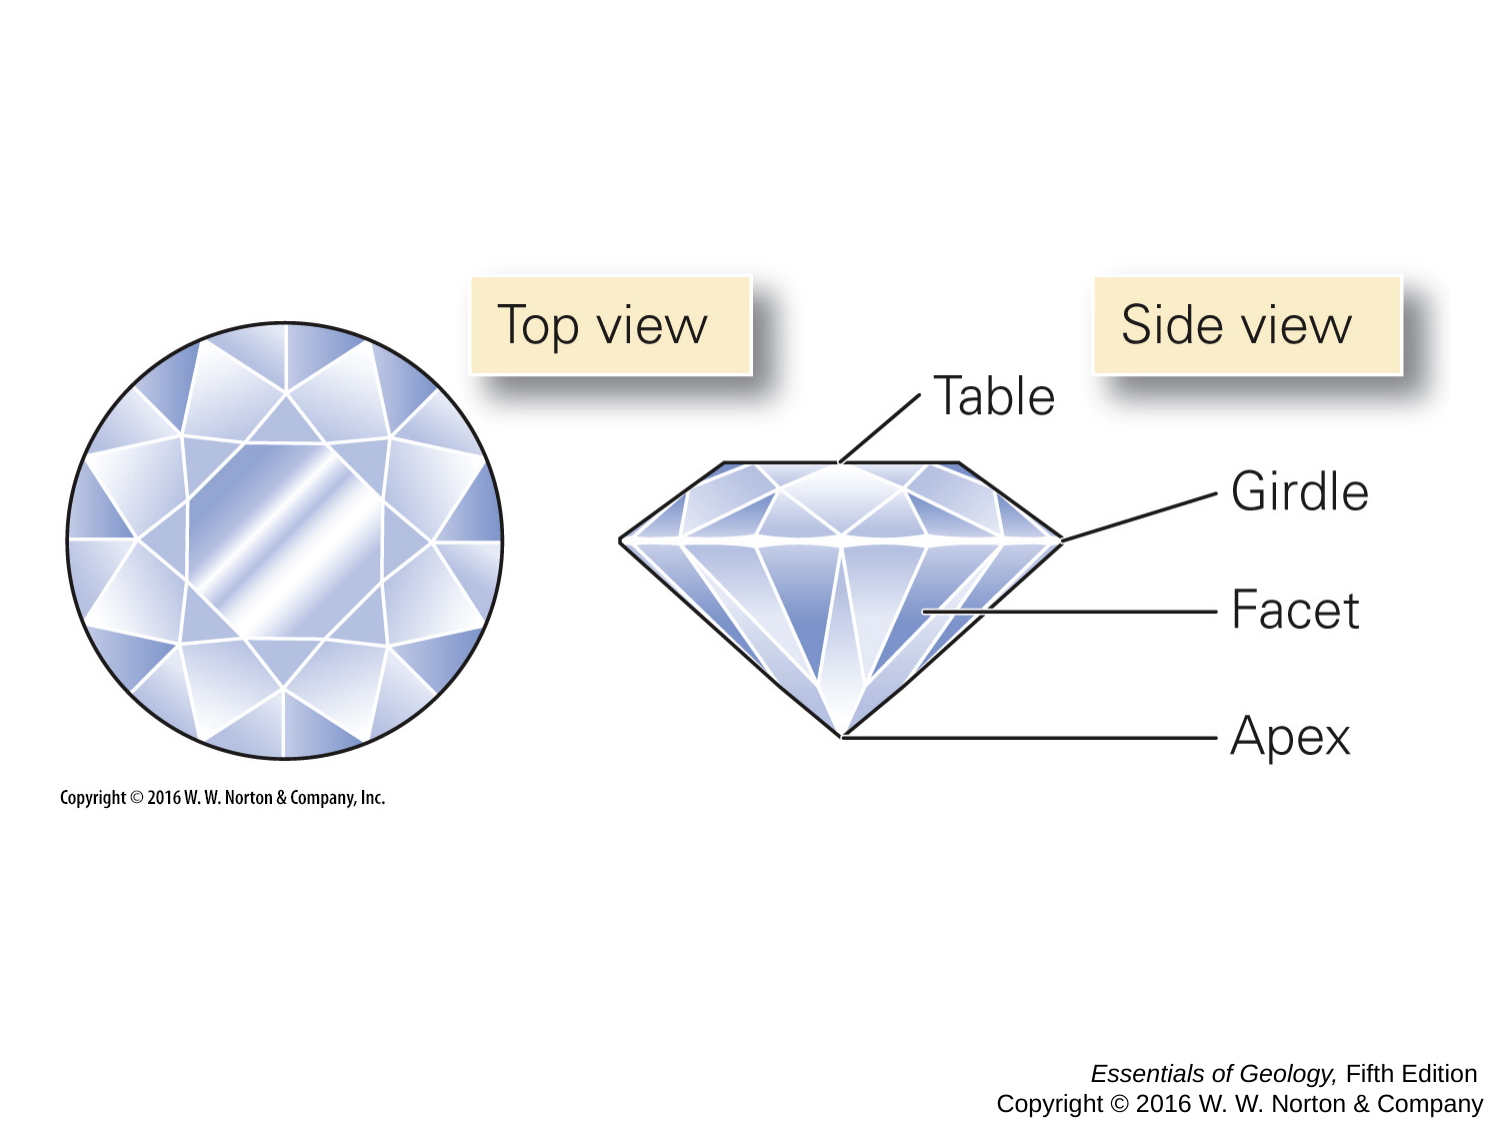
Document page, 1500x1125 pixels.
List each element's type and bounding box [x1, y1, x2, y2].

picture [49, 251, 1451, 812]
